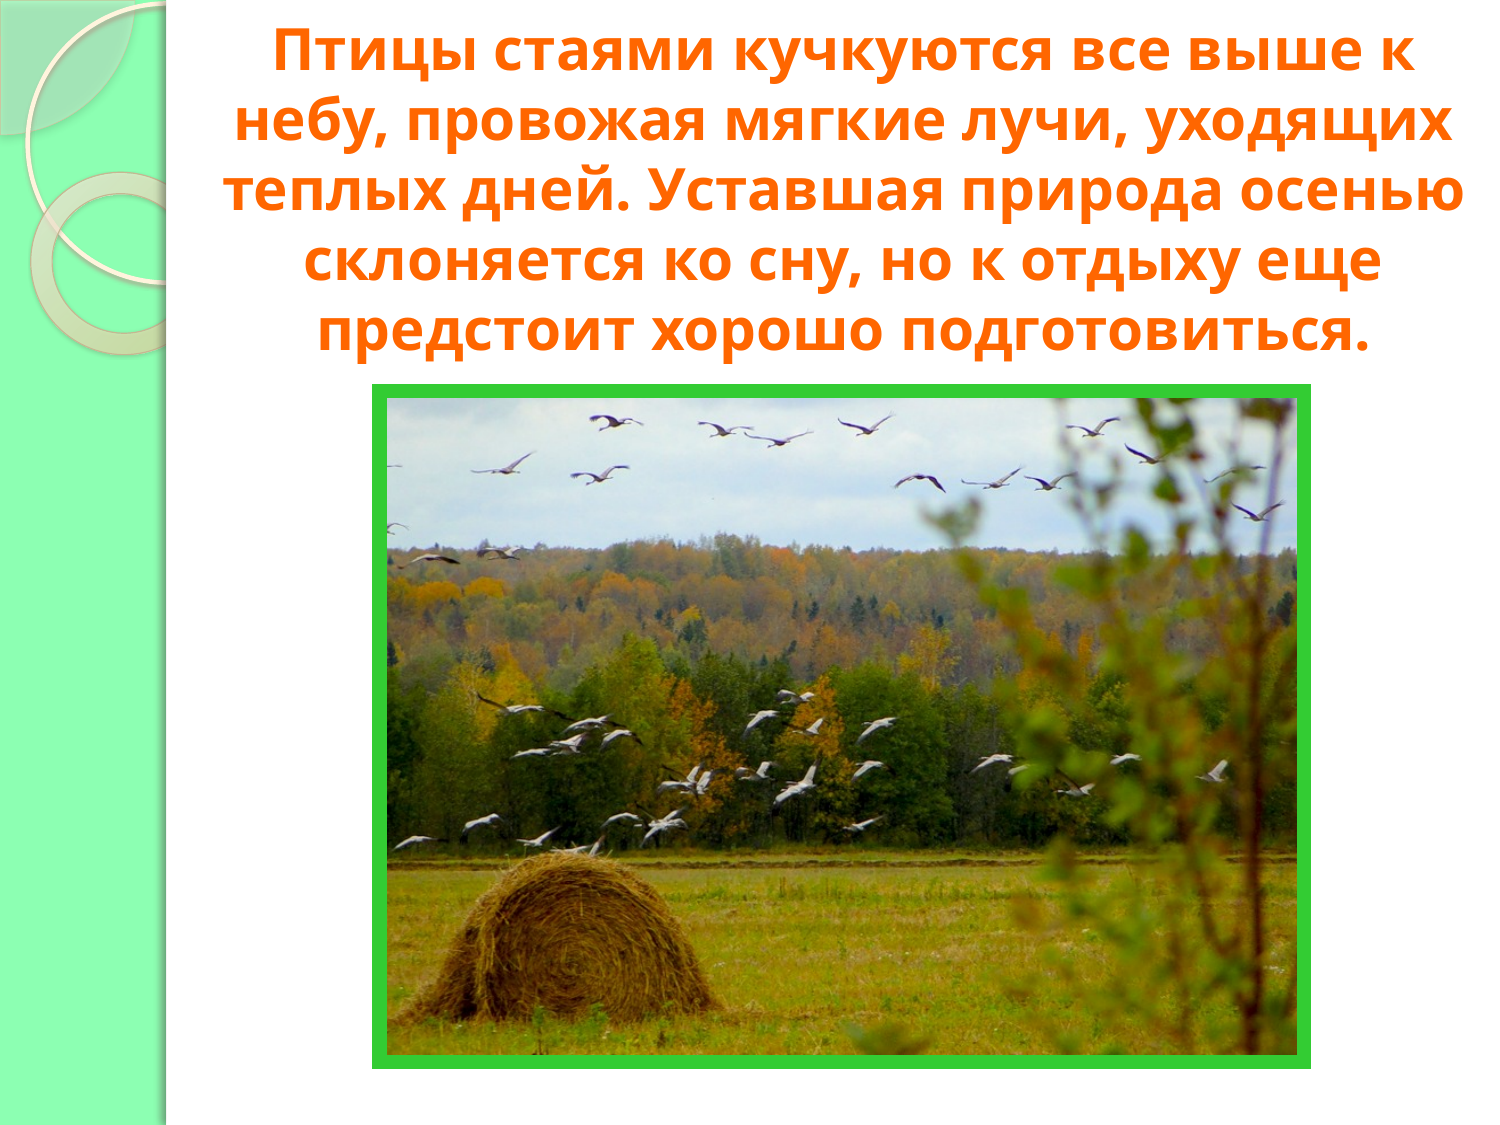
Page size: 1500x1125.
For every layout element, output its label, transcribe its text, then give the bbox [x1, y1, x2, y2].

title Птицы стаями кучкуются все выше к небу, провожая мягкие лучи, уходящих теплых дней. Уставшая природа осенью склоняется ко сну, но к отдыху еще предстоит хорошо подготовиться. [187, 0, 1500, 375]
picture [386, 398, 1297, 1055]
